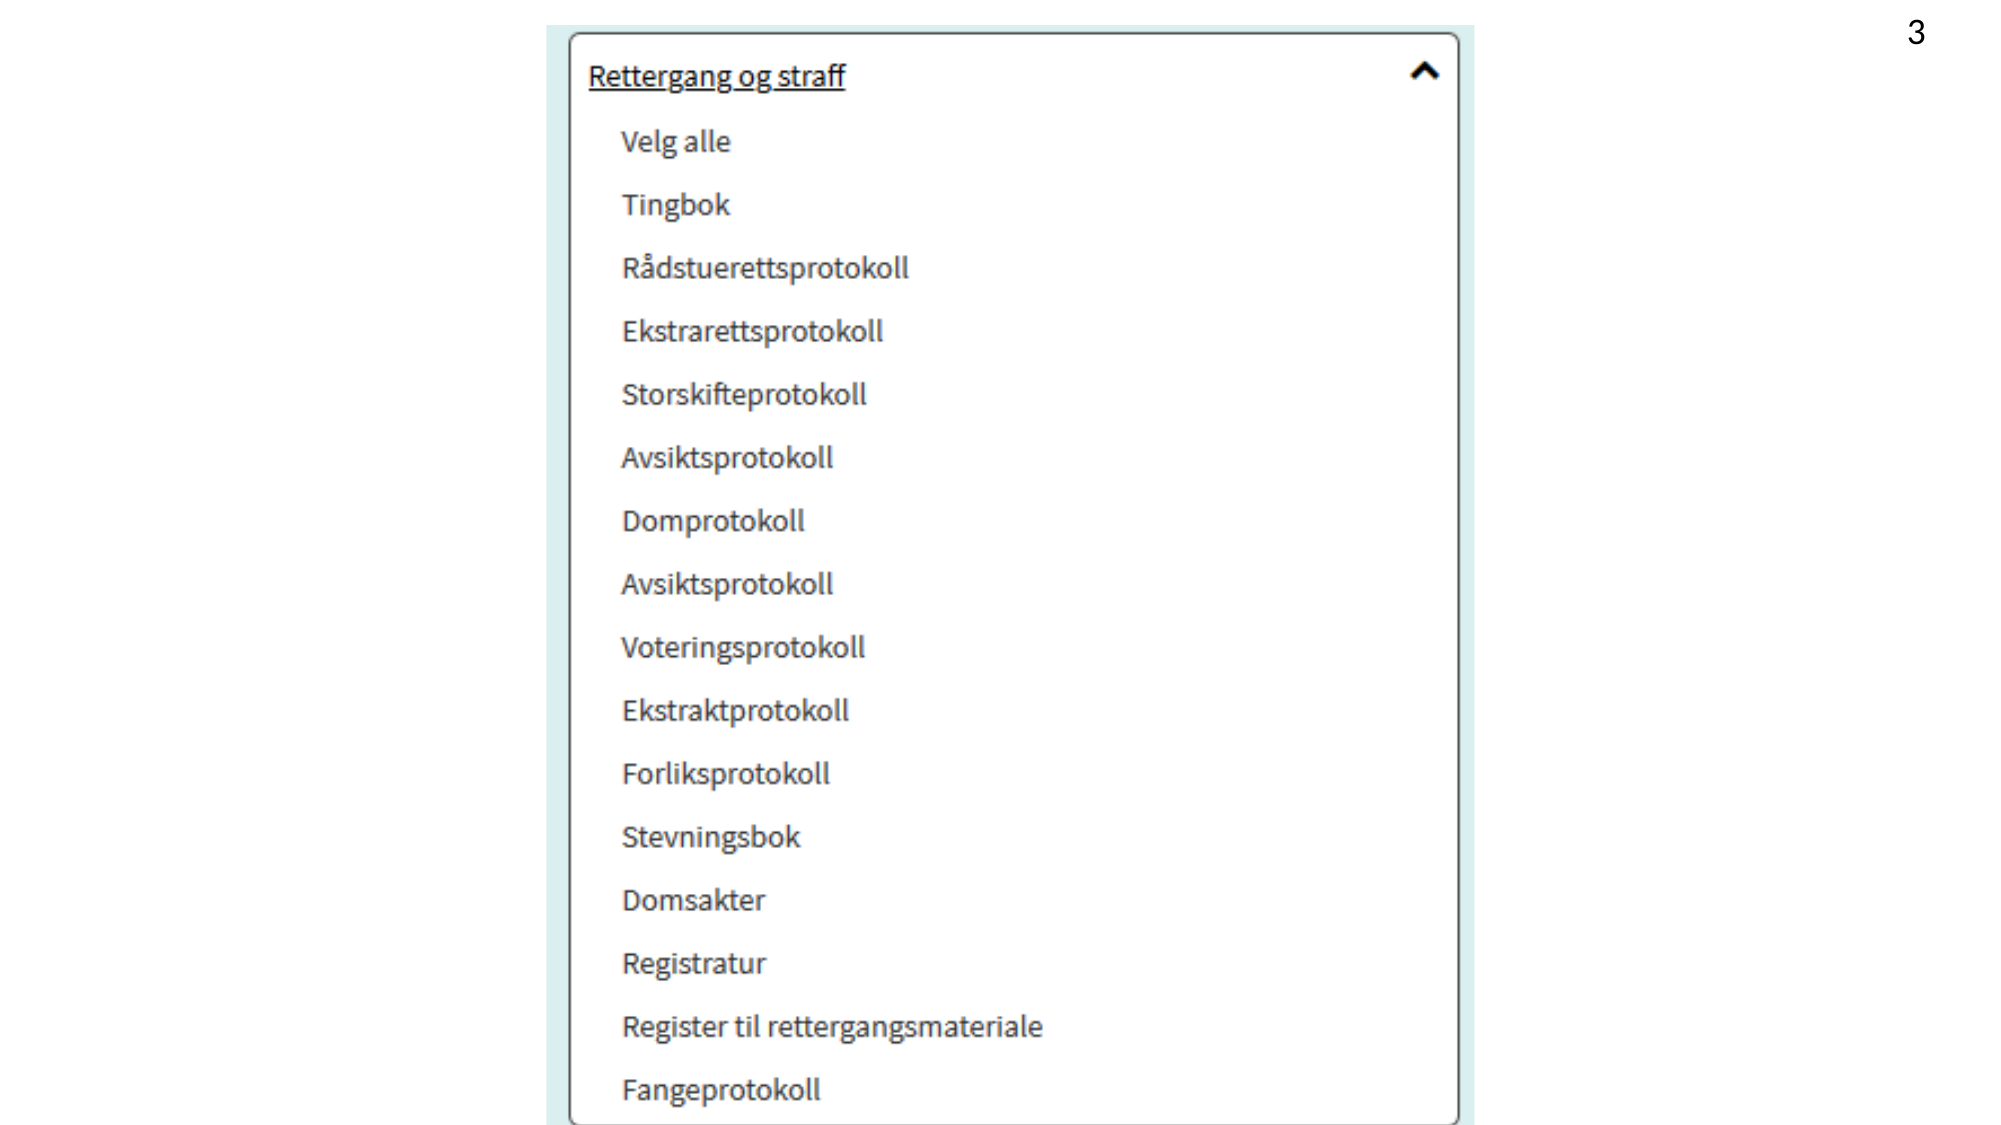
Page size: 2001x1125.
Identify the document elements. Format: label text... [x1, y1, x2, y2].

picture [546, 25, 1475, 1125]
text_box 3 [1892, 0, 2000, 60]
